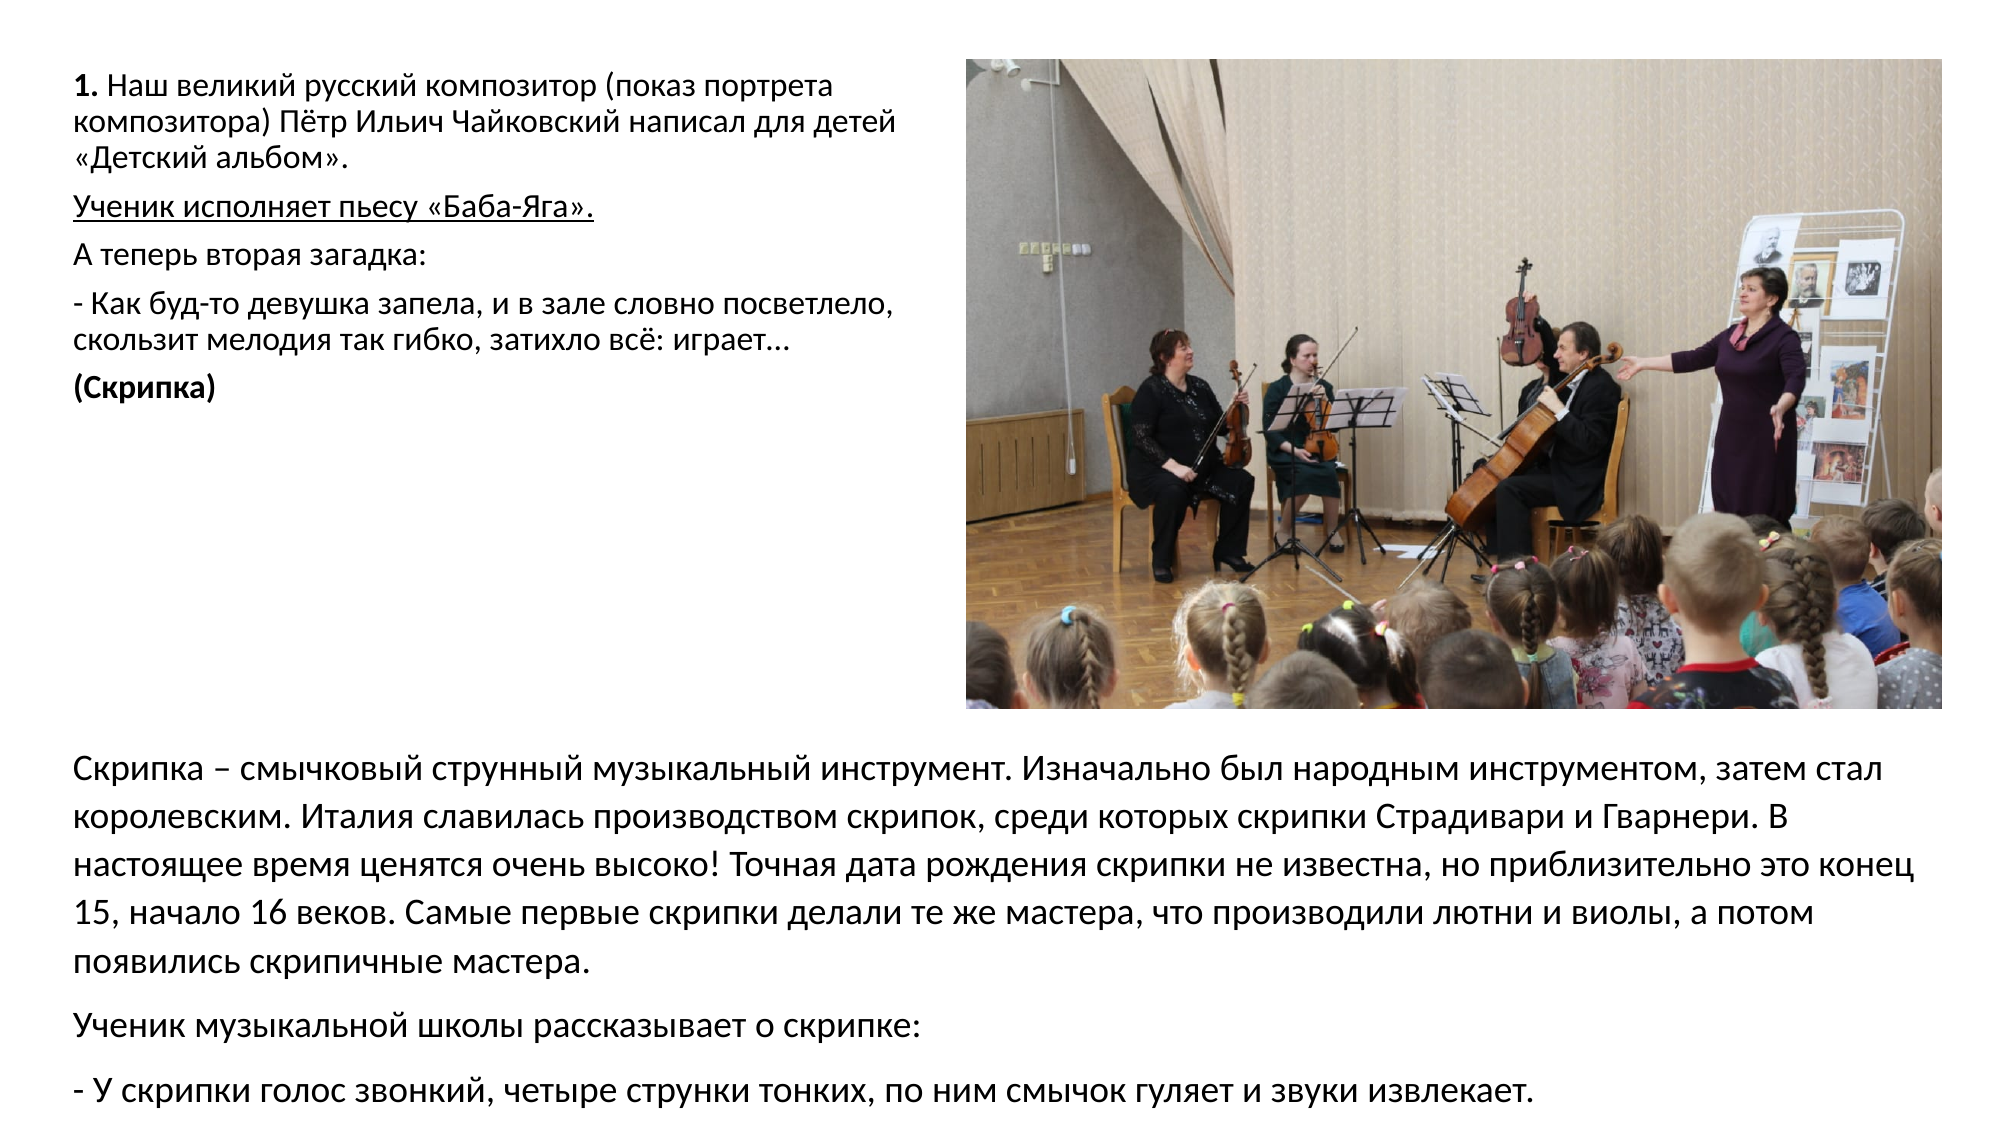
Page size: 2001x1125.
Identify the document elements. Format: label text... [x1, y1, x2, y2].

picture [966, 59, 1942, 709]
text_box Скрипка – смычковый струнный музыкальный инструмент. Изначально был народным инструментом, затем стал королевским. Италия славилась производством скрипок, среди которых скрипки Страдивари и Гварнери. В настоящее время ценятся очень высоко! Точная дата рождения скрипки не известна, но приблизительно это конец 15, начало 16 веков. Самые первые скрипки делали те же мастера, что производили лютни и виолы, а потом появились скрипичные мастера. Ученик музыкальной школы рассказывает о скрипке: - У скрипки голос звонкий, четыре струнки тонких, по ним смычок гуляет и звуки извлекает. [58, 732, 1963, 1118]
list 1. Наш великий русский композитор (показ портрета композитора) Пётр Ильич Чайковский написал для детей «Детский альбом». Ученик исполняет пьесу «Баба-Яга». А теперь вторая загадка: - Как буд-то девушка запела, и в зале словно посветлело, скользит мелодия так гибко, затихло всё: играет… (Скрипка) [58, 59, 917, 447]
